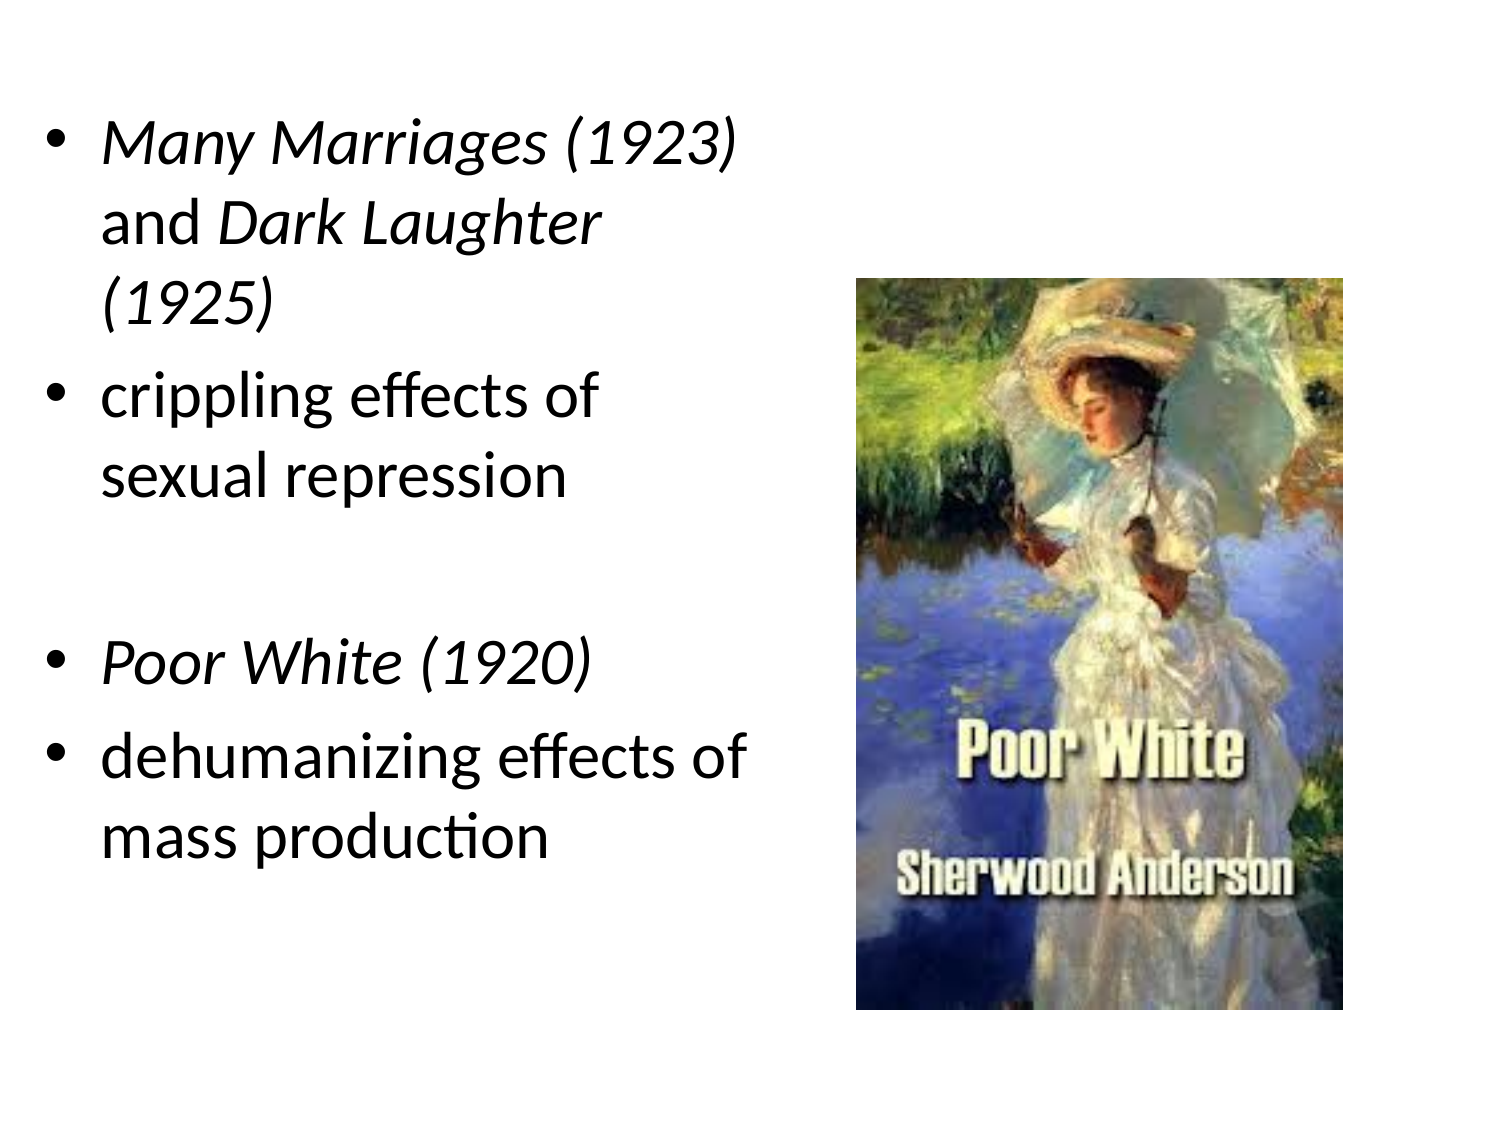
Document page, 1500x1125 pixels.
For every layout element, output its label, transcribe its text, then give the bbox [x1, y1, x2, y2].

picture [856, 278, 1343, 1010]
list Many Marriages (1923) and Dark Laughter (1925) crippling effects of sexual repression Poor White (1920) dehumanizing effects of mass production [29, 90, 798, 1094]
